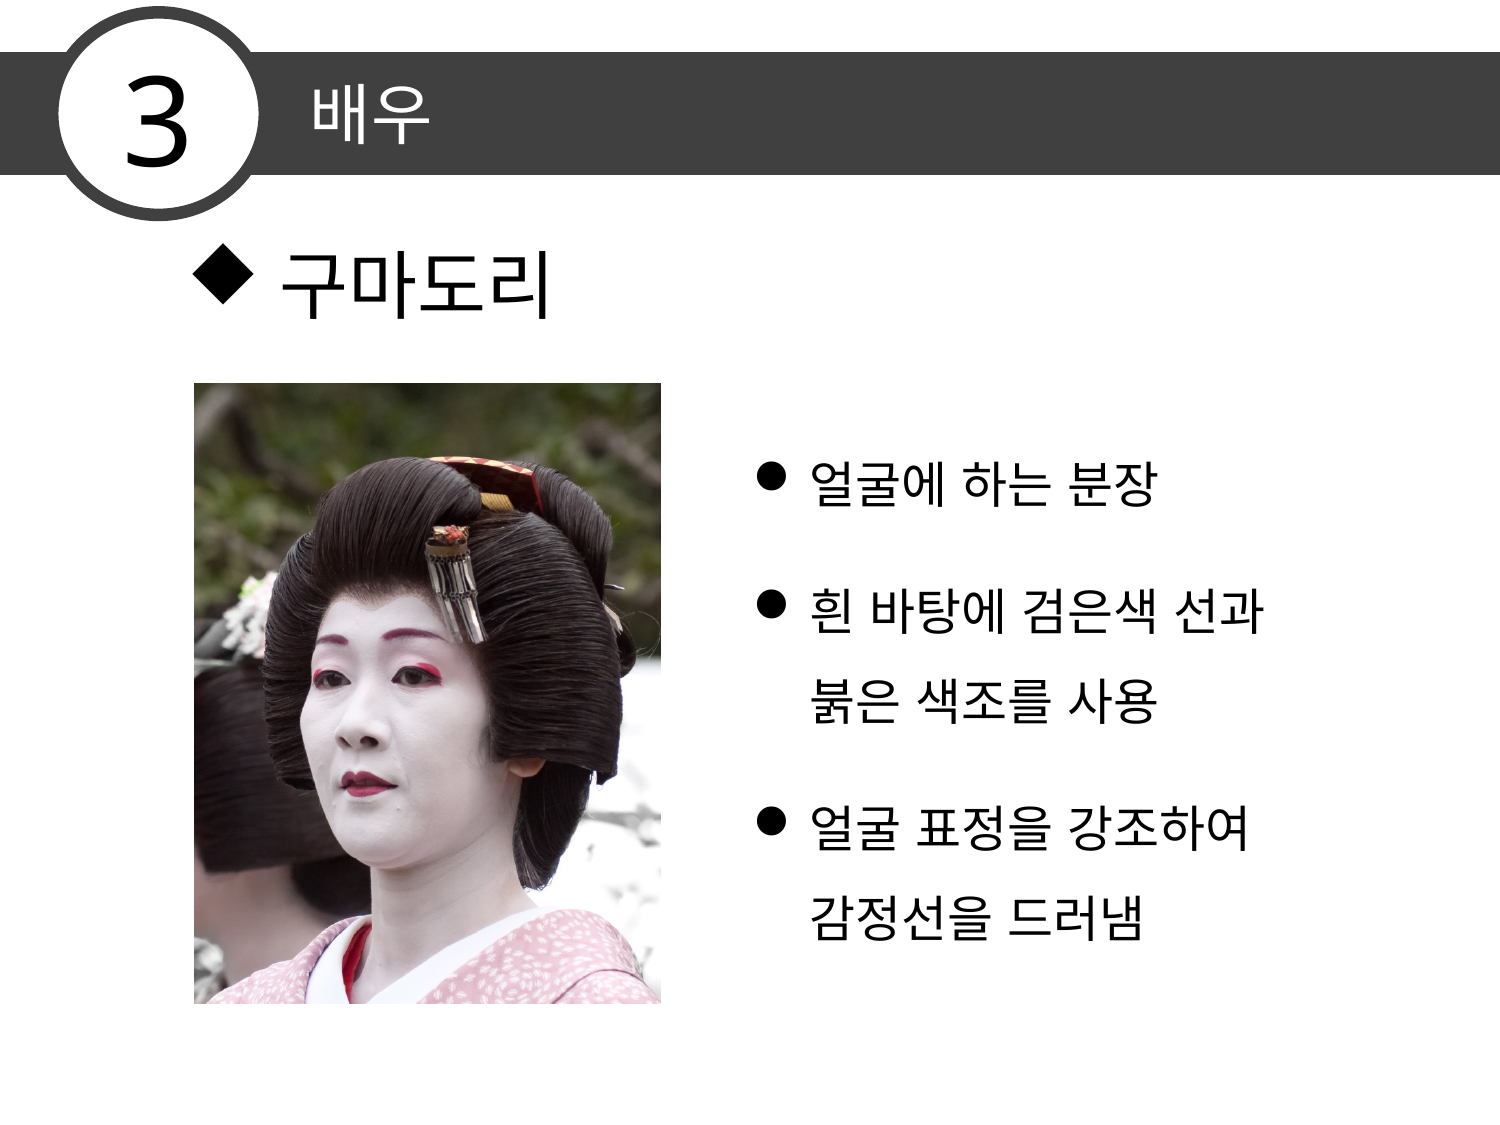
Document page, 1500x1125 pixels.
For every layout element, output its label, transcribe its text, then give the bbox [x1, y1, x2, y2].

text_box 구마도리 [171, 231, 621, 337]
text_box 얼굴에 하는 분장 흰 바탕에 검은색 선과 붉은 색조를 사용 얼굴 표정을 강조하여 감정선을 드러냄 [738, 415, 1353, 956]
text_box [247, 52, 1500, 175]
text_box [0, 52, 70, 175]
text_box 3 [107, 33, 210, 199]
picture [194, 382, 661, 1004]
text_box [50, 10, 267, 217]
text_box 배우 [295, 65, 779, 161]
